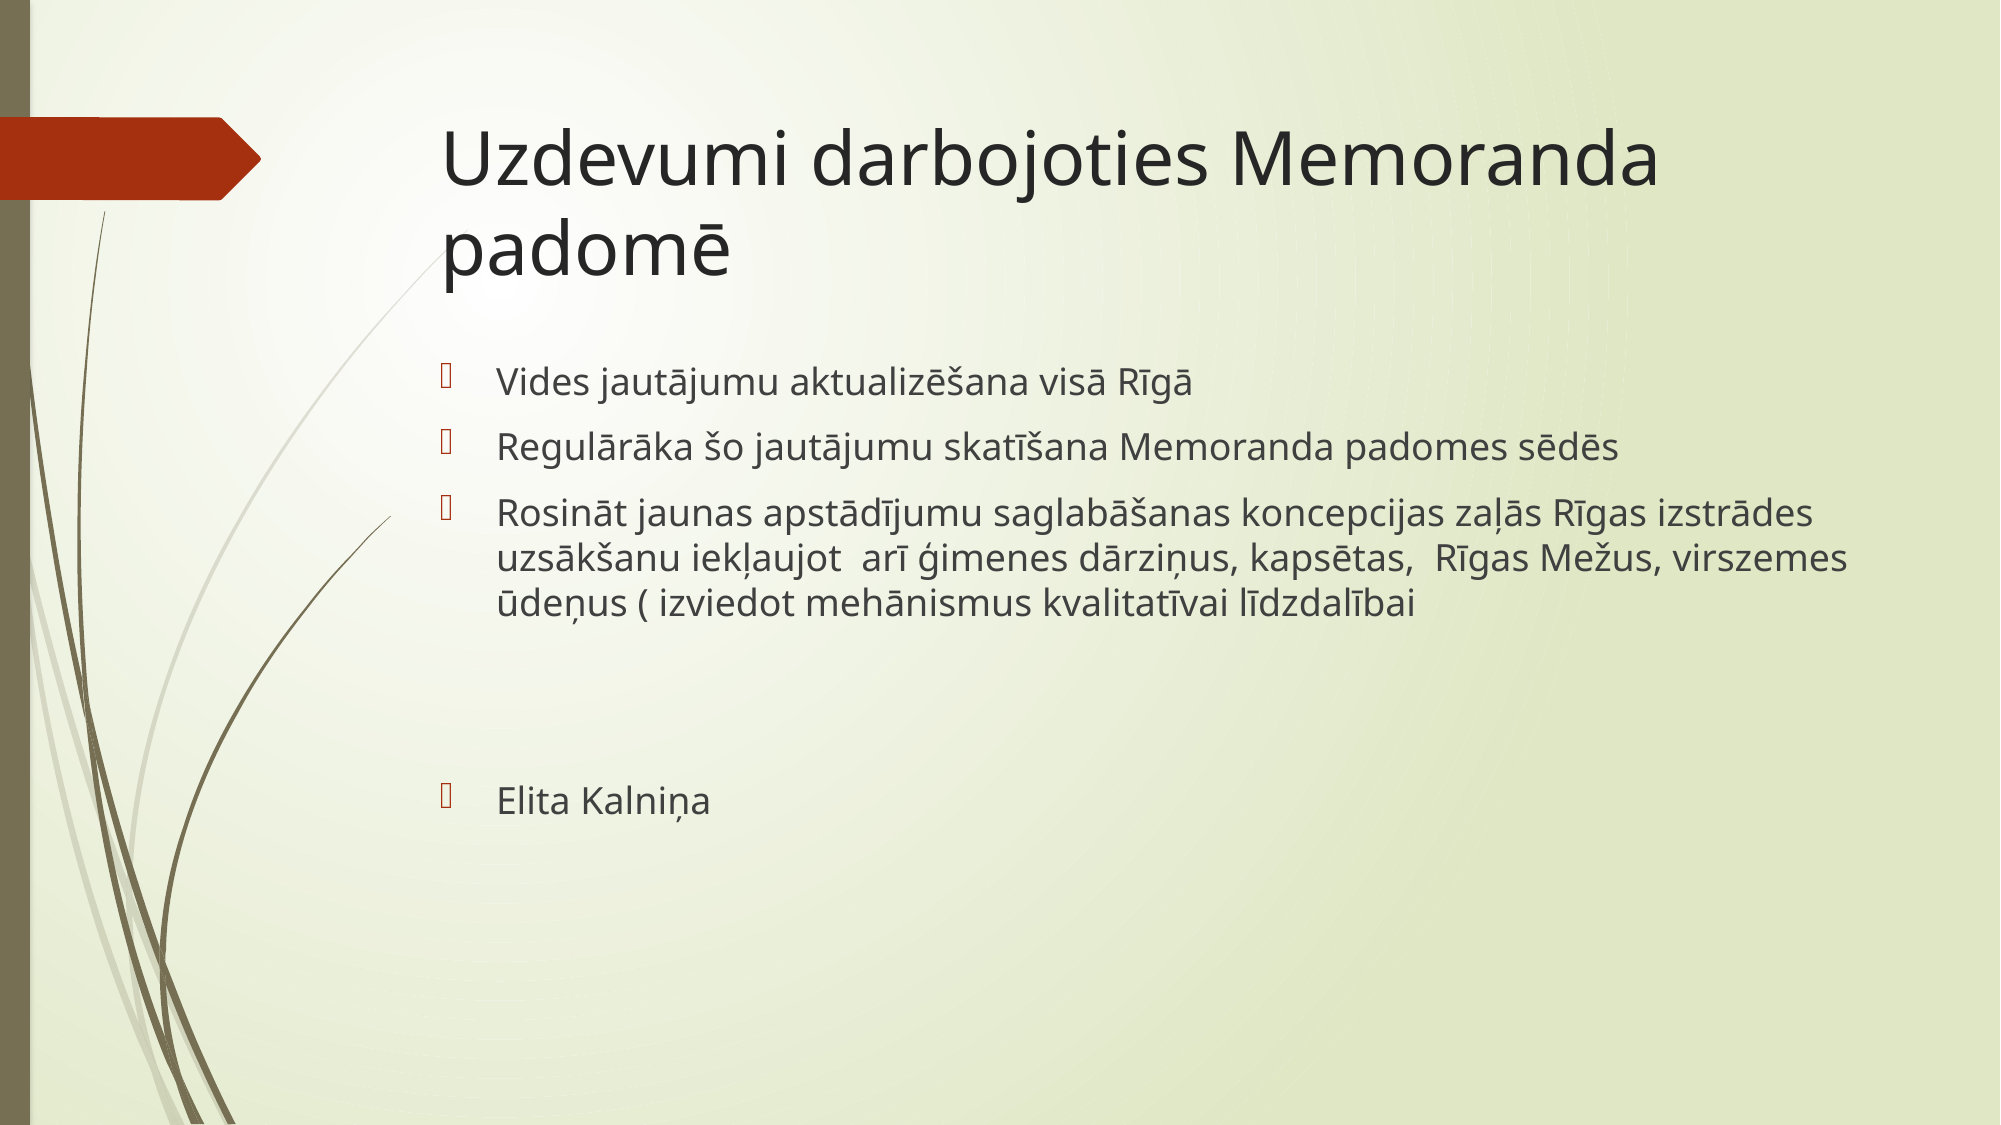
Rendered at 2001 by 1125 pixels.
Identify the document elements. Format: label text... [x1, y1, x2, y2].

title Uzdevumi darbojoties Memoranda padomē [425, 102, 1888, 313]
list Vides jautājumu aktualizēšana visā Rīgā Regulārāka šo jautājumu skatīšana Memoranda padomes sēdēs Rosināt jaunas apstādījumu saglabāšanas koncepcijas zaļās Rīgas izstrādes uzsākšanu iekļaujot arī ģimenes dārziņus, kapsētas, Rīgas Mežus, virszemes ūdeņus ( izviedot mehānismus kvalitatīvai līdzdalībai Elita Kalniņa [424, 350, 1888, 970]
